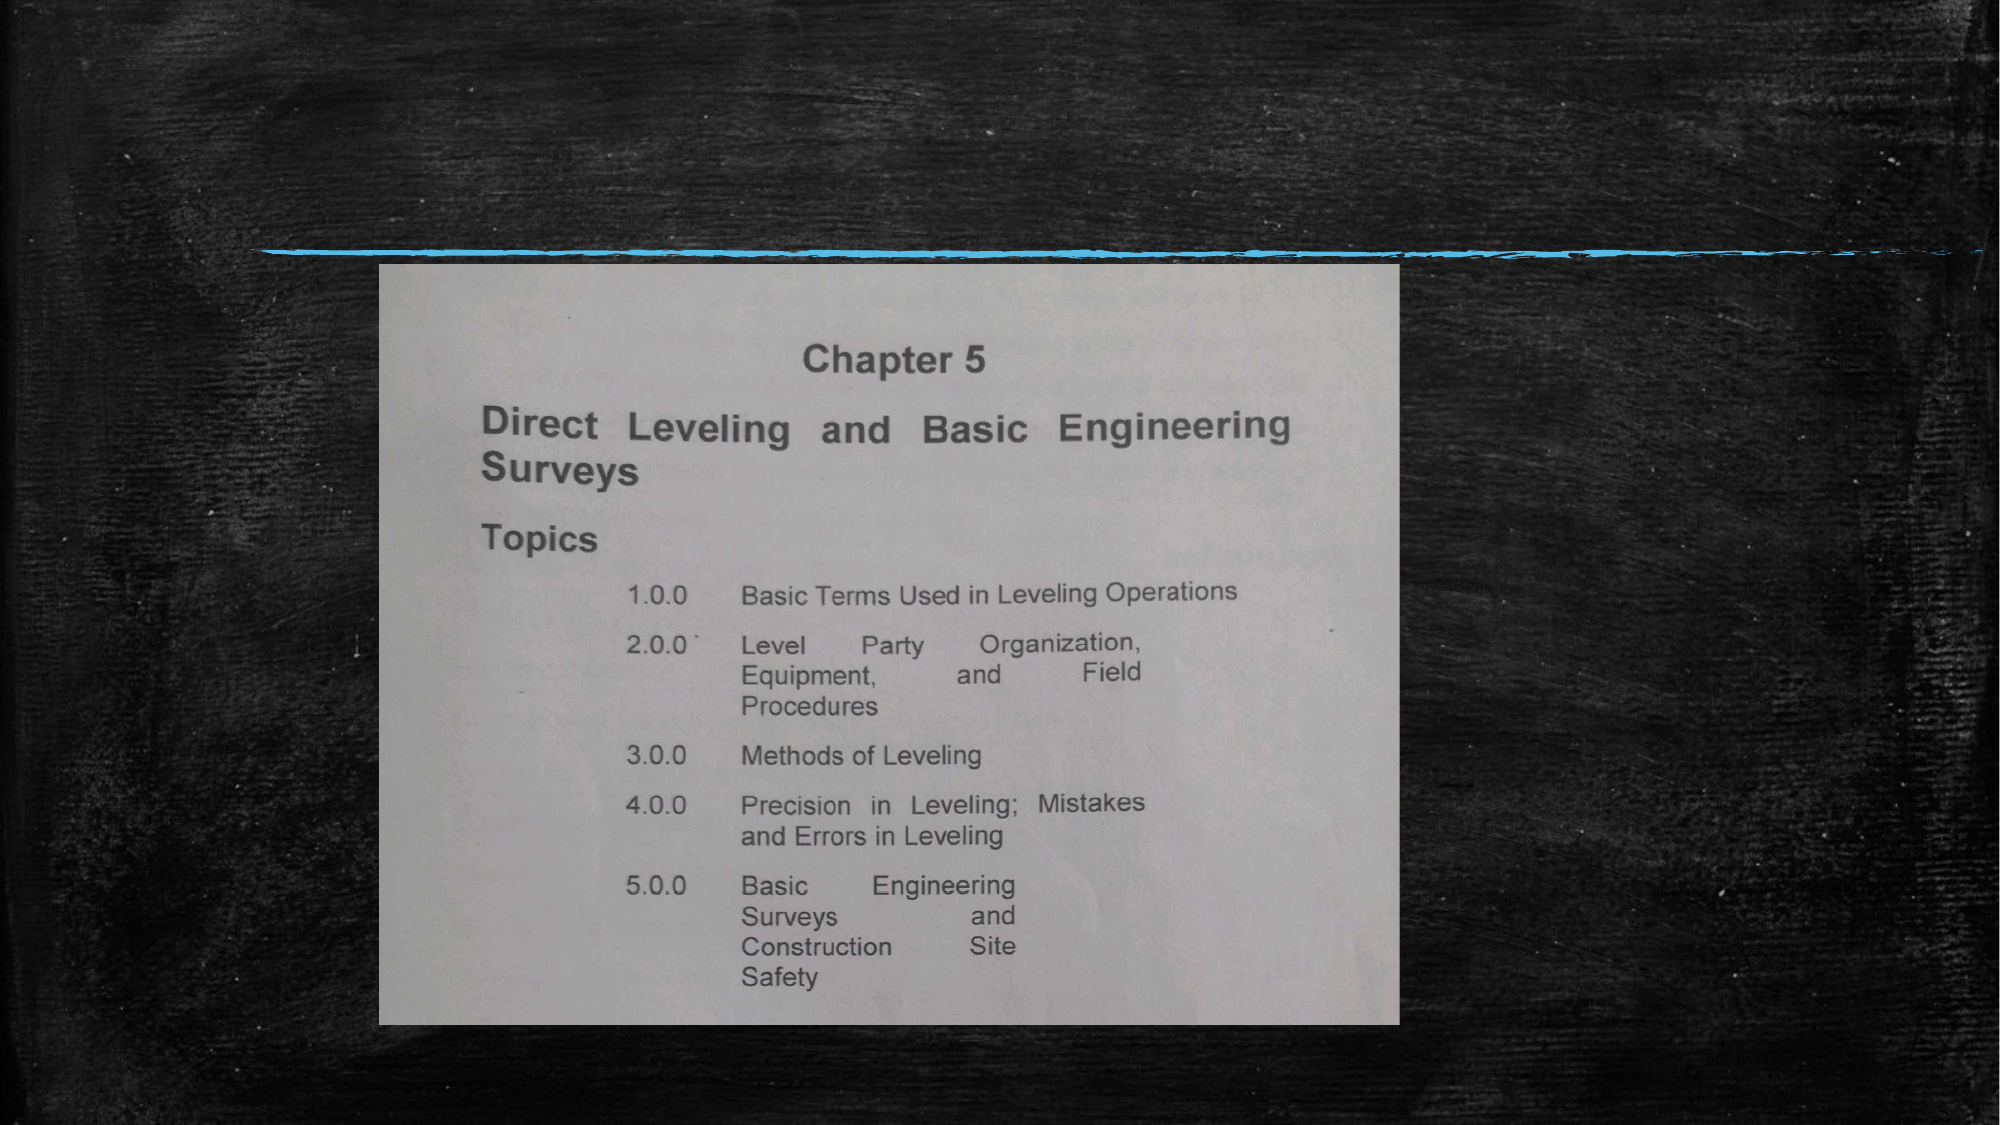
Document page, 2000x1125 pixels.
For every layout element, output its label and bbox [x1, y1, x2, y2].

picture [379, 264, 1400, 1025]
